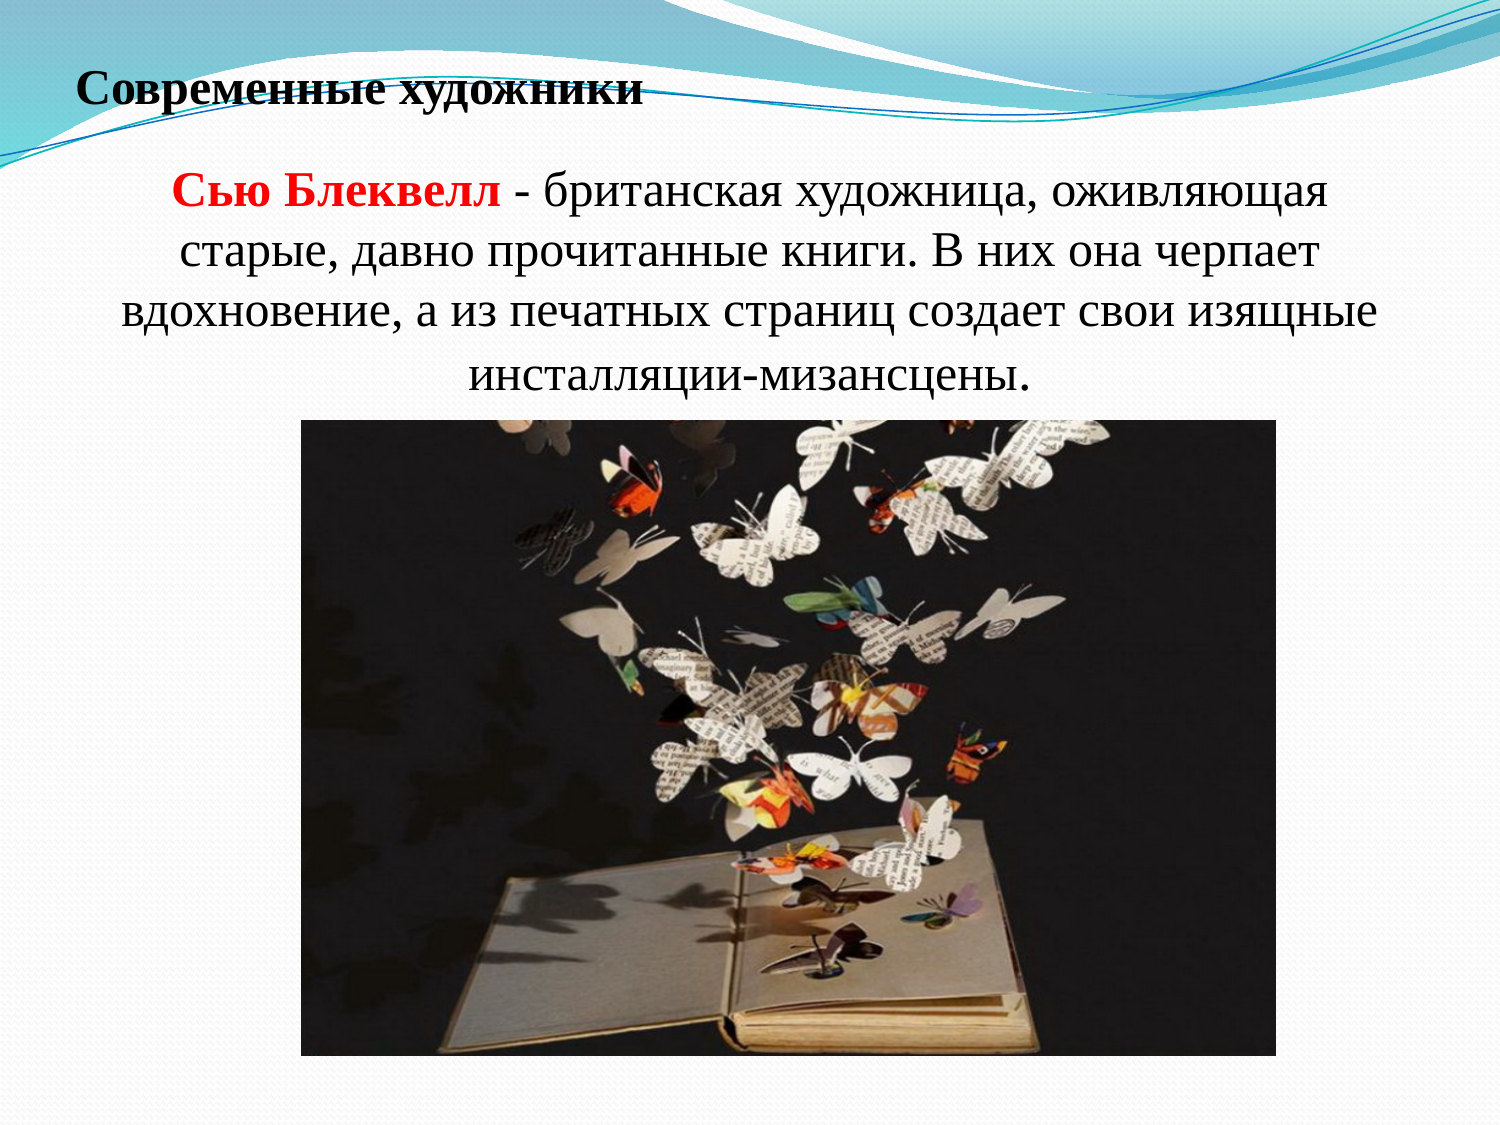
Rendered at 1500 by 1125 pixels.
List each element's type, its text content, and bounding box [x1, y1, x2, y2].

title Современные художники [75, 45, 1425, 149]
picture [300, 420, 1276, 1057]
list Сью Блеквелл - британская художница, оживляющая старые, давно прочитанные книги. В них она черпает вдохновение, а из печатных страниц создает свои изящные инсталляции-мизансцены. [75, 149, 1425, 1005]
